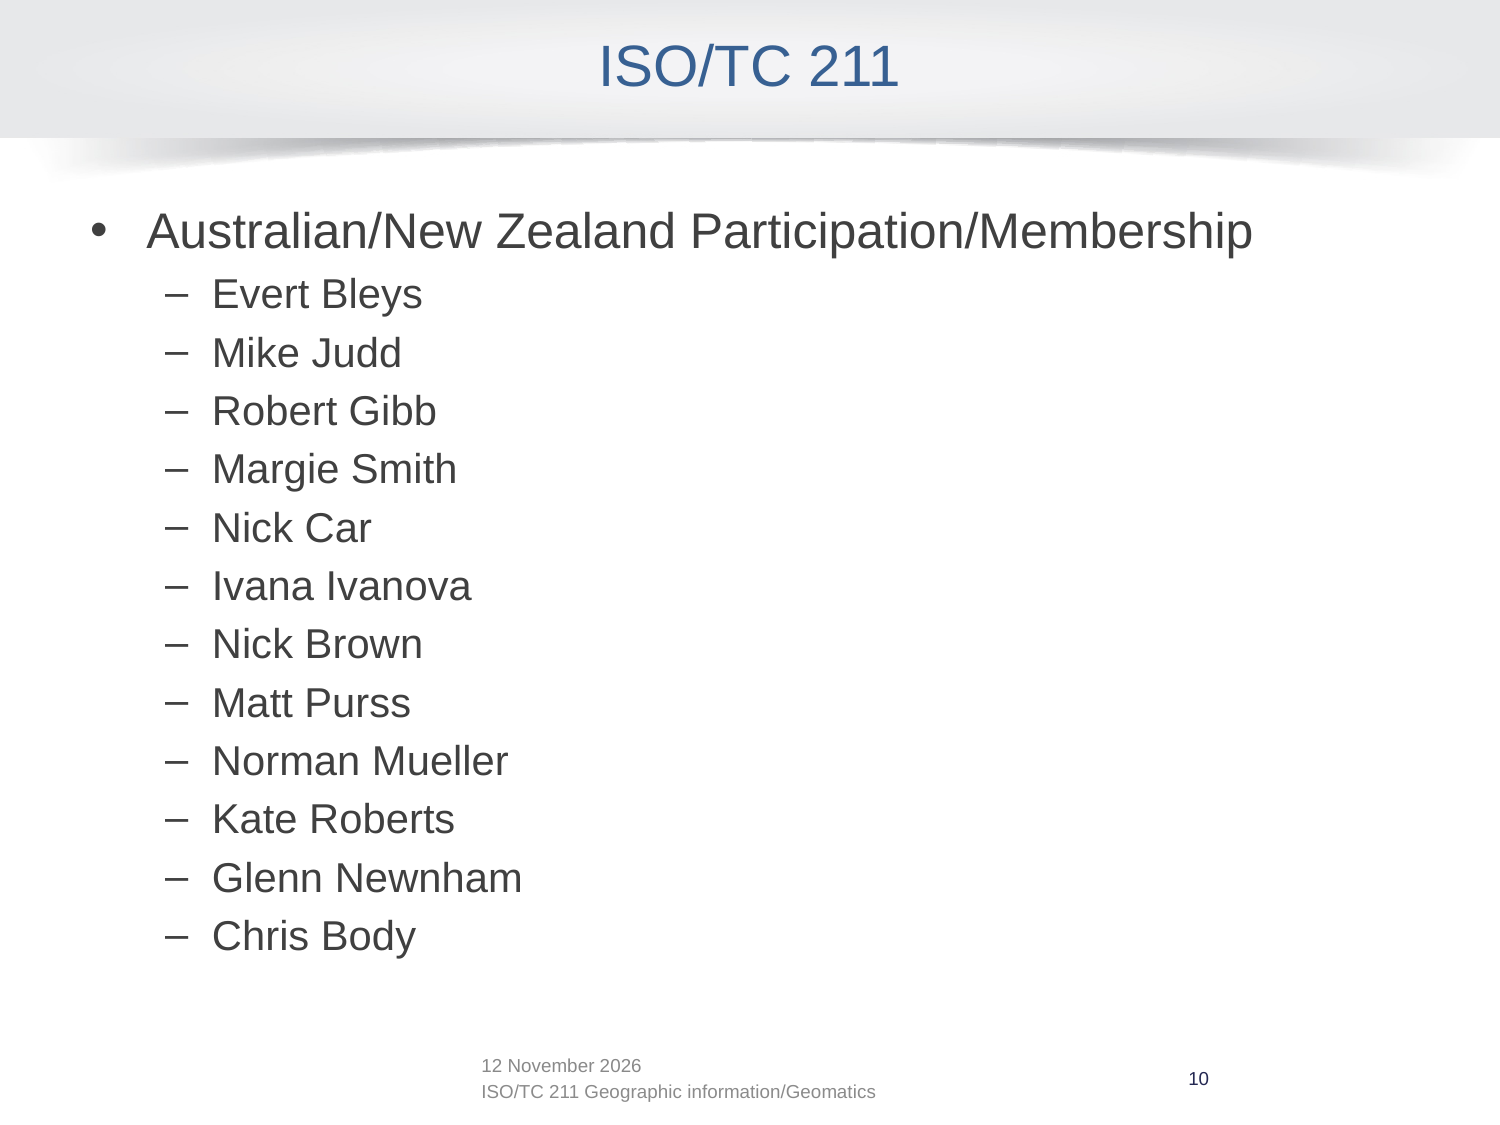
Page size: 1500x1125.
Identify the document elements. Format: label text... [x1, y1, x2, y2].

picture [0, 0, 1500, 209]
list Australian/New Zealand Participation/Membership Evert Bleys Mike Judd Robert Gibb Margie Smith Nick Car Ivana Ivanova Nick Brown Matt Purss Norman Mueller Kate Roberts Glenn Newnham Chris Body [75, 191, 1425, 934]
title ISO/TC 211 [75, 1, 1425, 125]
